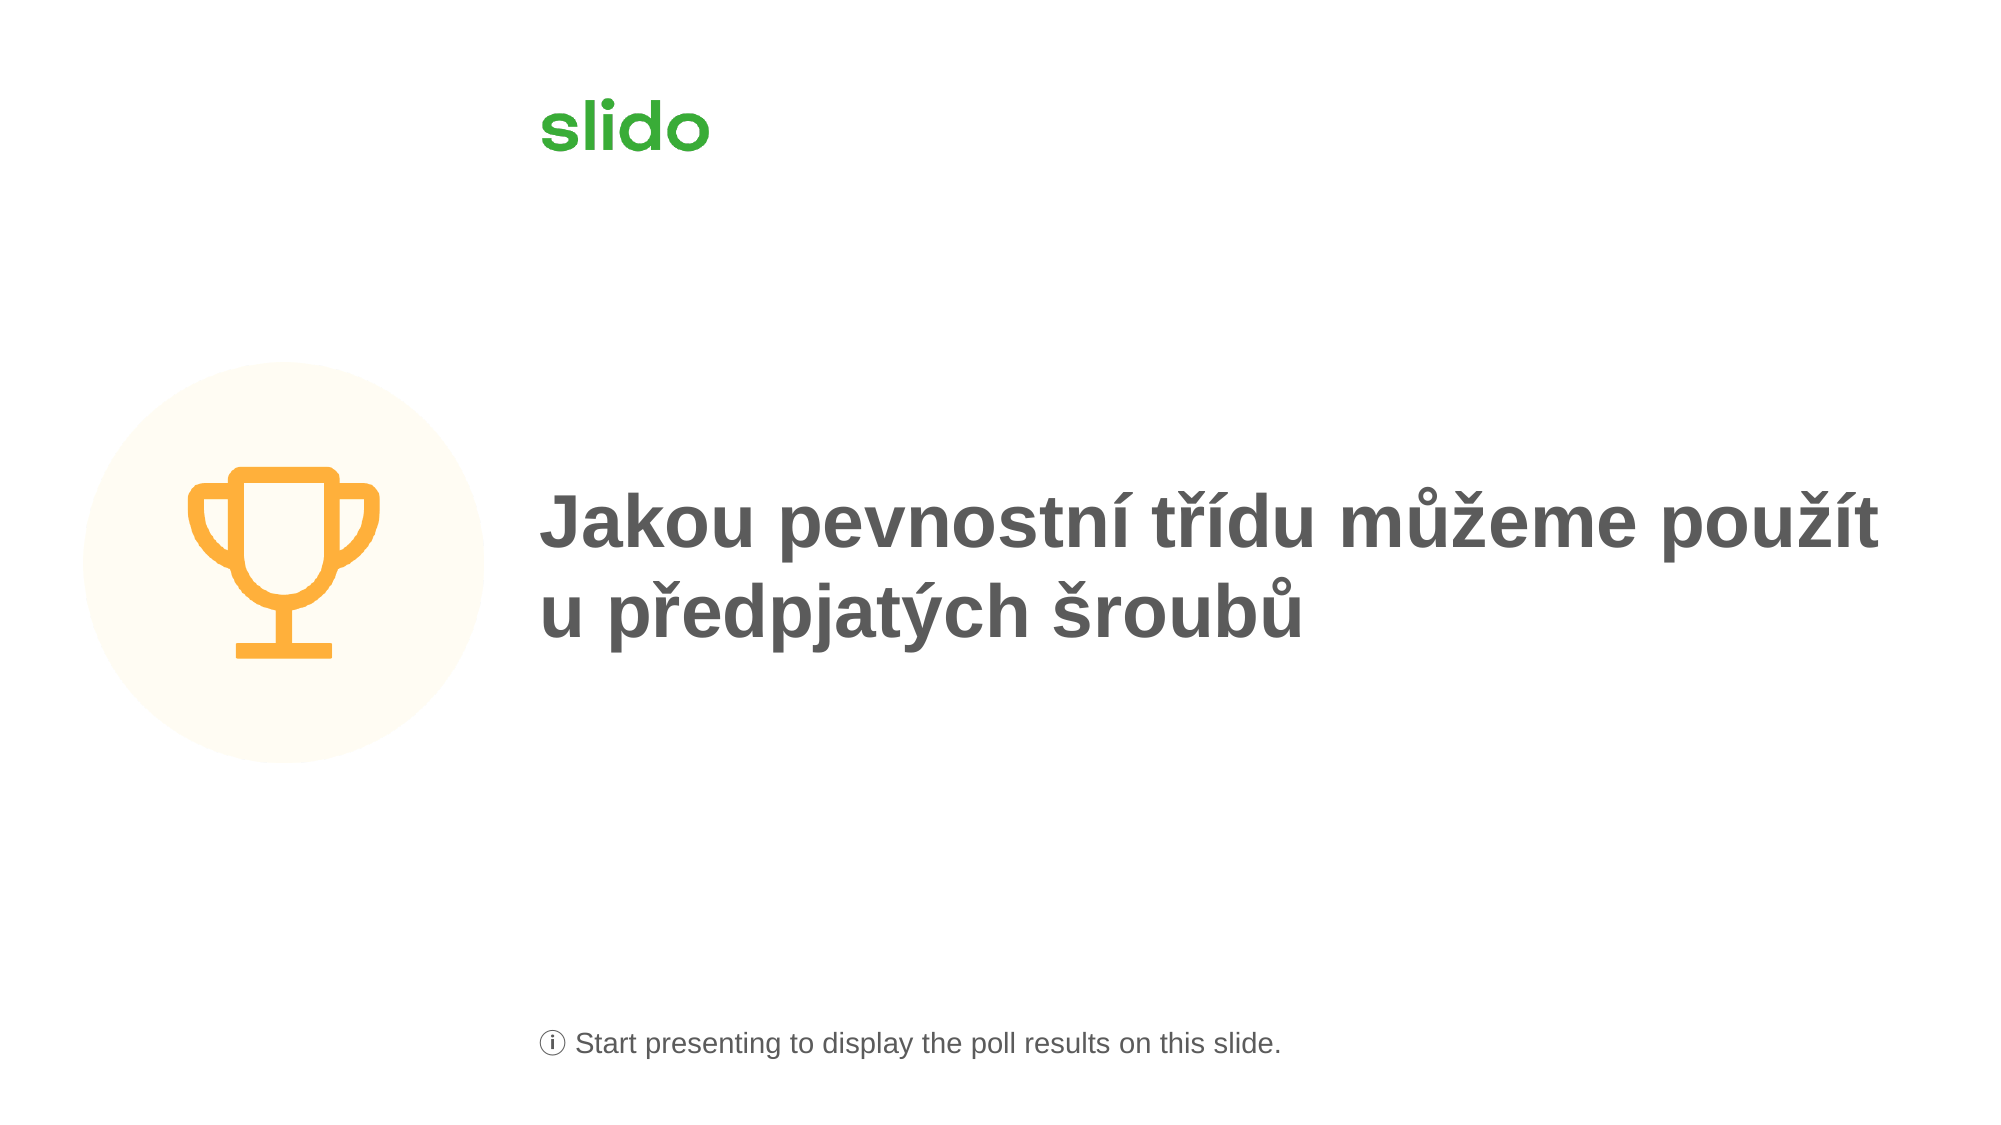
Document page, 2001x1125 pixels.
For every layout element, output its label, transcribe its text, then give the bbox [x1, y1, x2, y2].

text_box Jakou pevnostní třídu můžeme použít u předpjatých šroubů [523, 420, 1919, 705]
text_box ⓘ Start presenting to display the poll results on this slide. [523, 998, 1960, 1086]
picture [83, 362, 484, 763]
picture [524, 83, 726, 168]
